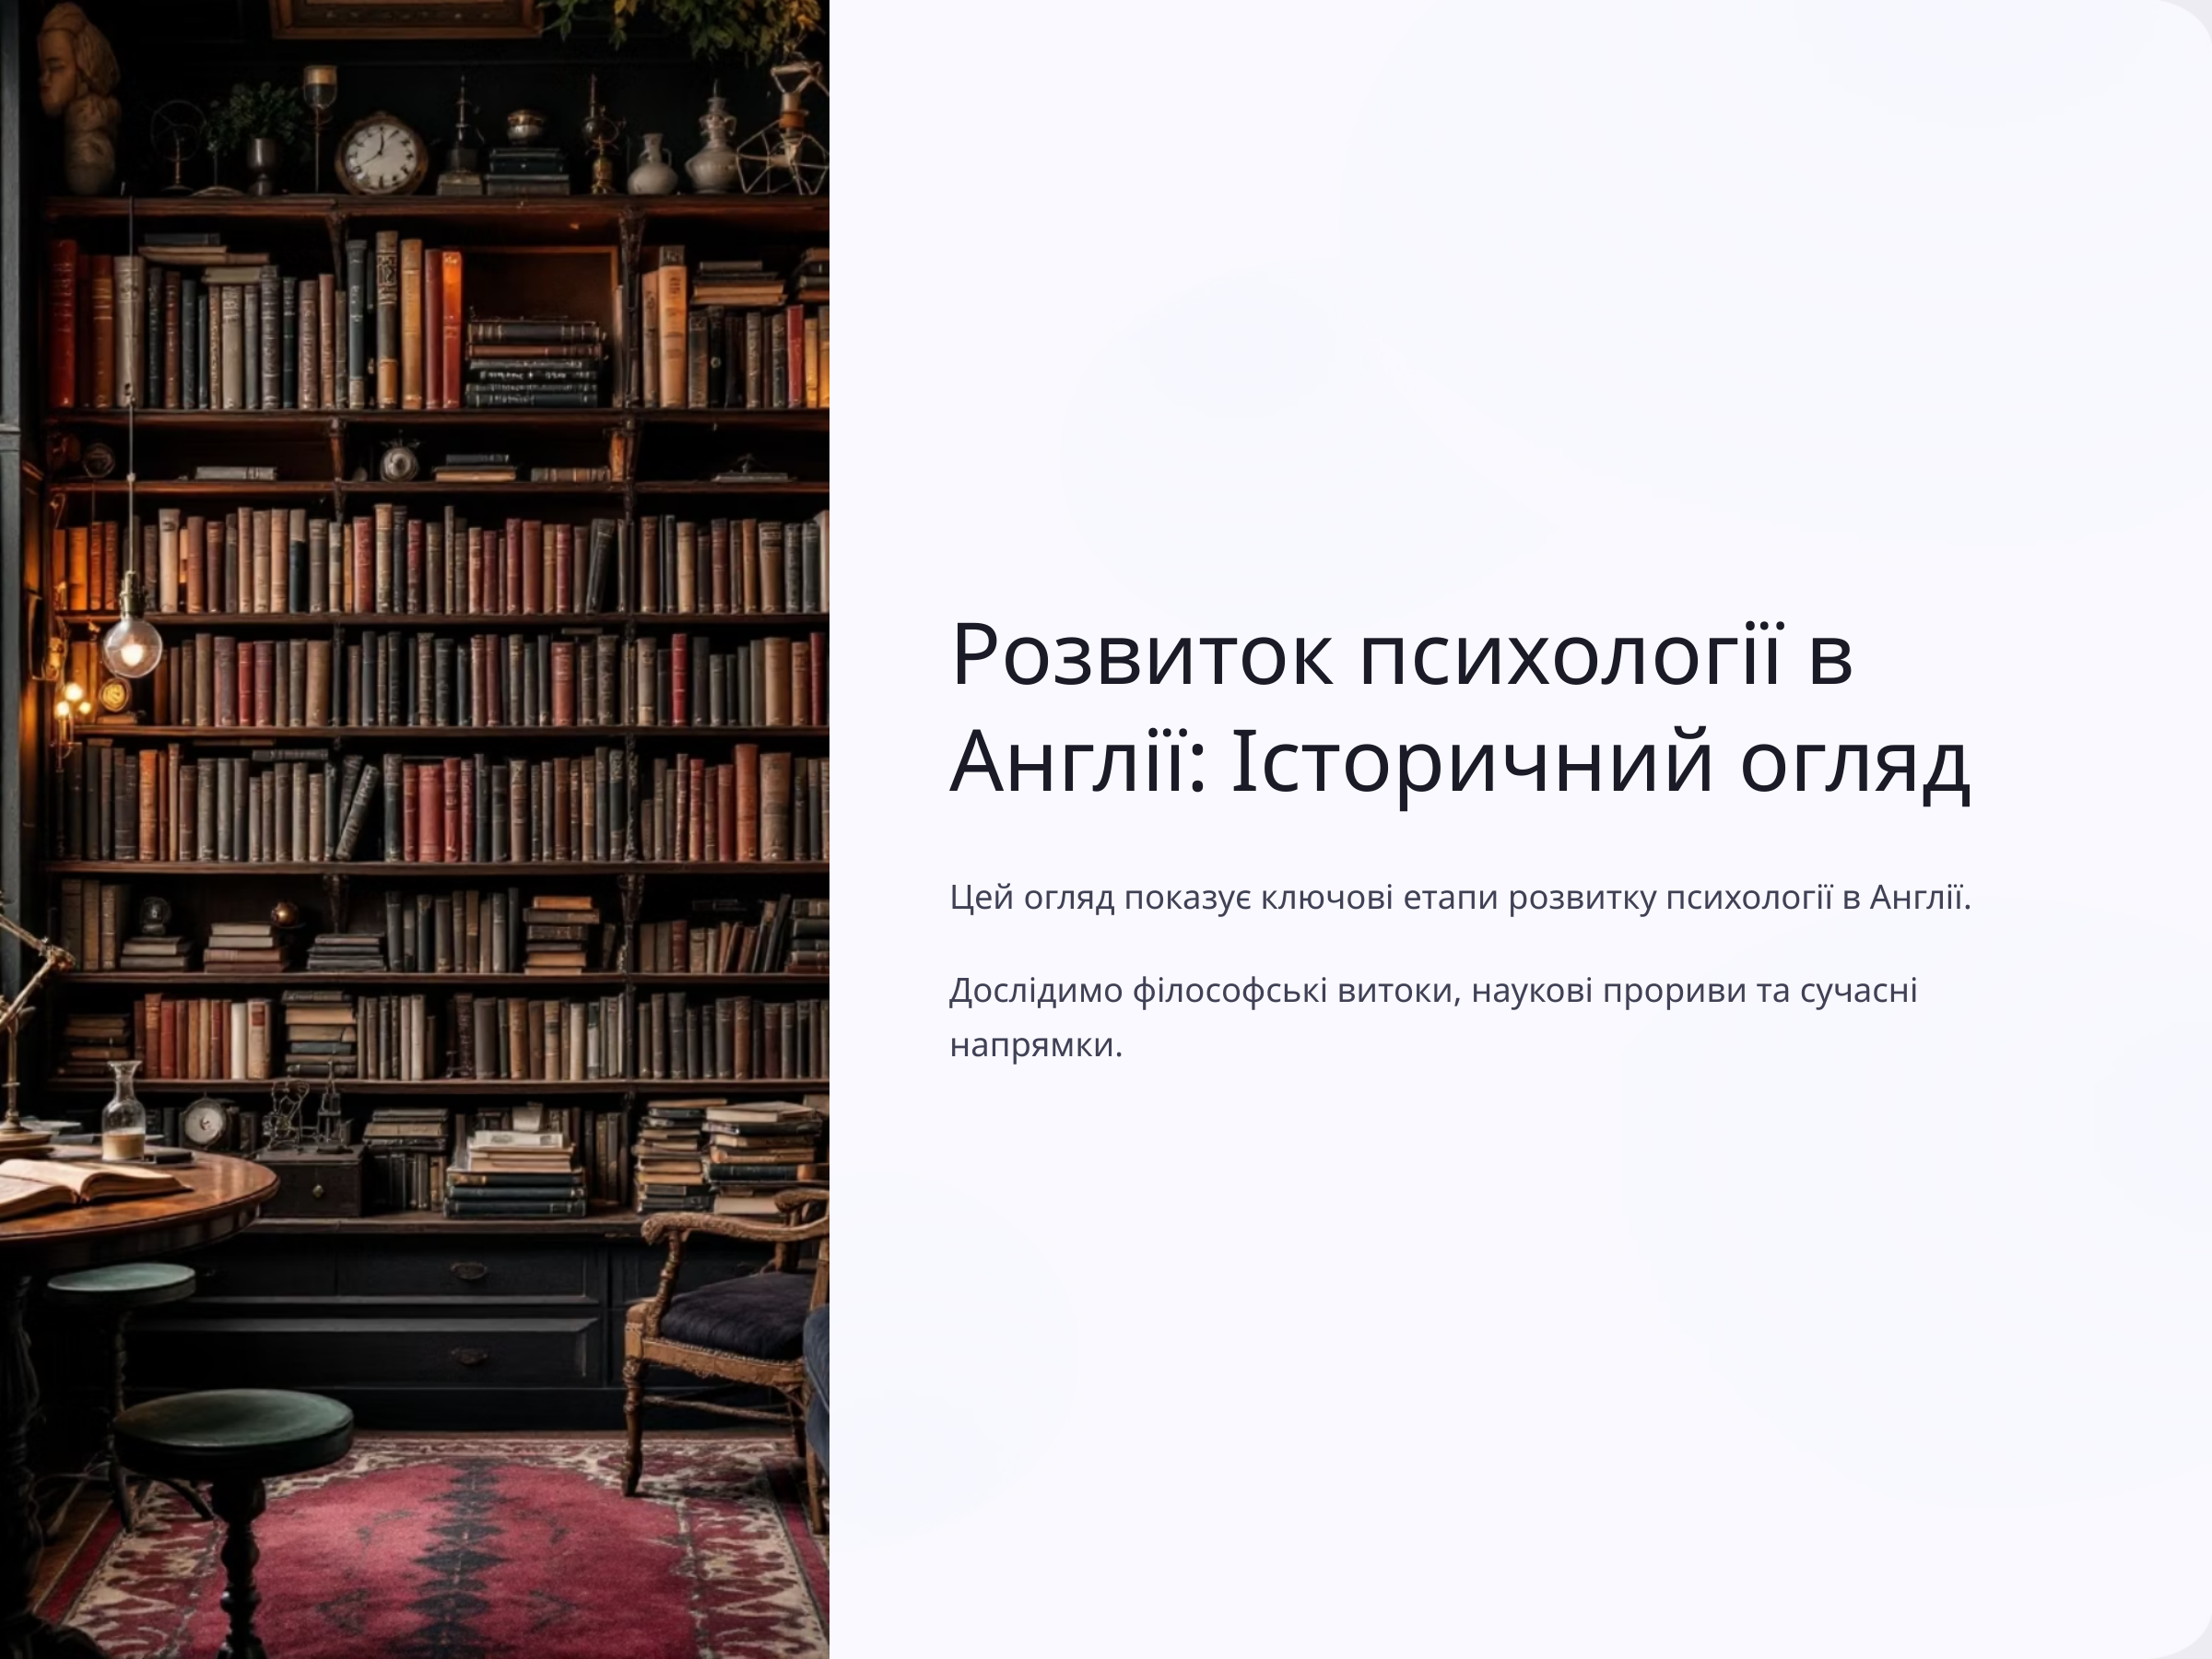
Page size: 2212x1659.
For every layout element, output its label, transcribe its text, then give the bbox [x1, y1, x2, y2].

text_box Розвиток психології в Англії: Історичний огляд [949, 594, 2092, 810]
text_box Дослідимо філософські витоки, наукові прориви та сучасні напрямки. [949, 954, 2092, 1065]
picture [0, 0, 830, 1659]
text_box Цей огляд показує ключові етапи розвитку психології в Англії. [949, 860, 2092, 916]
